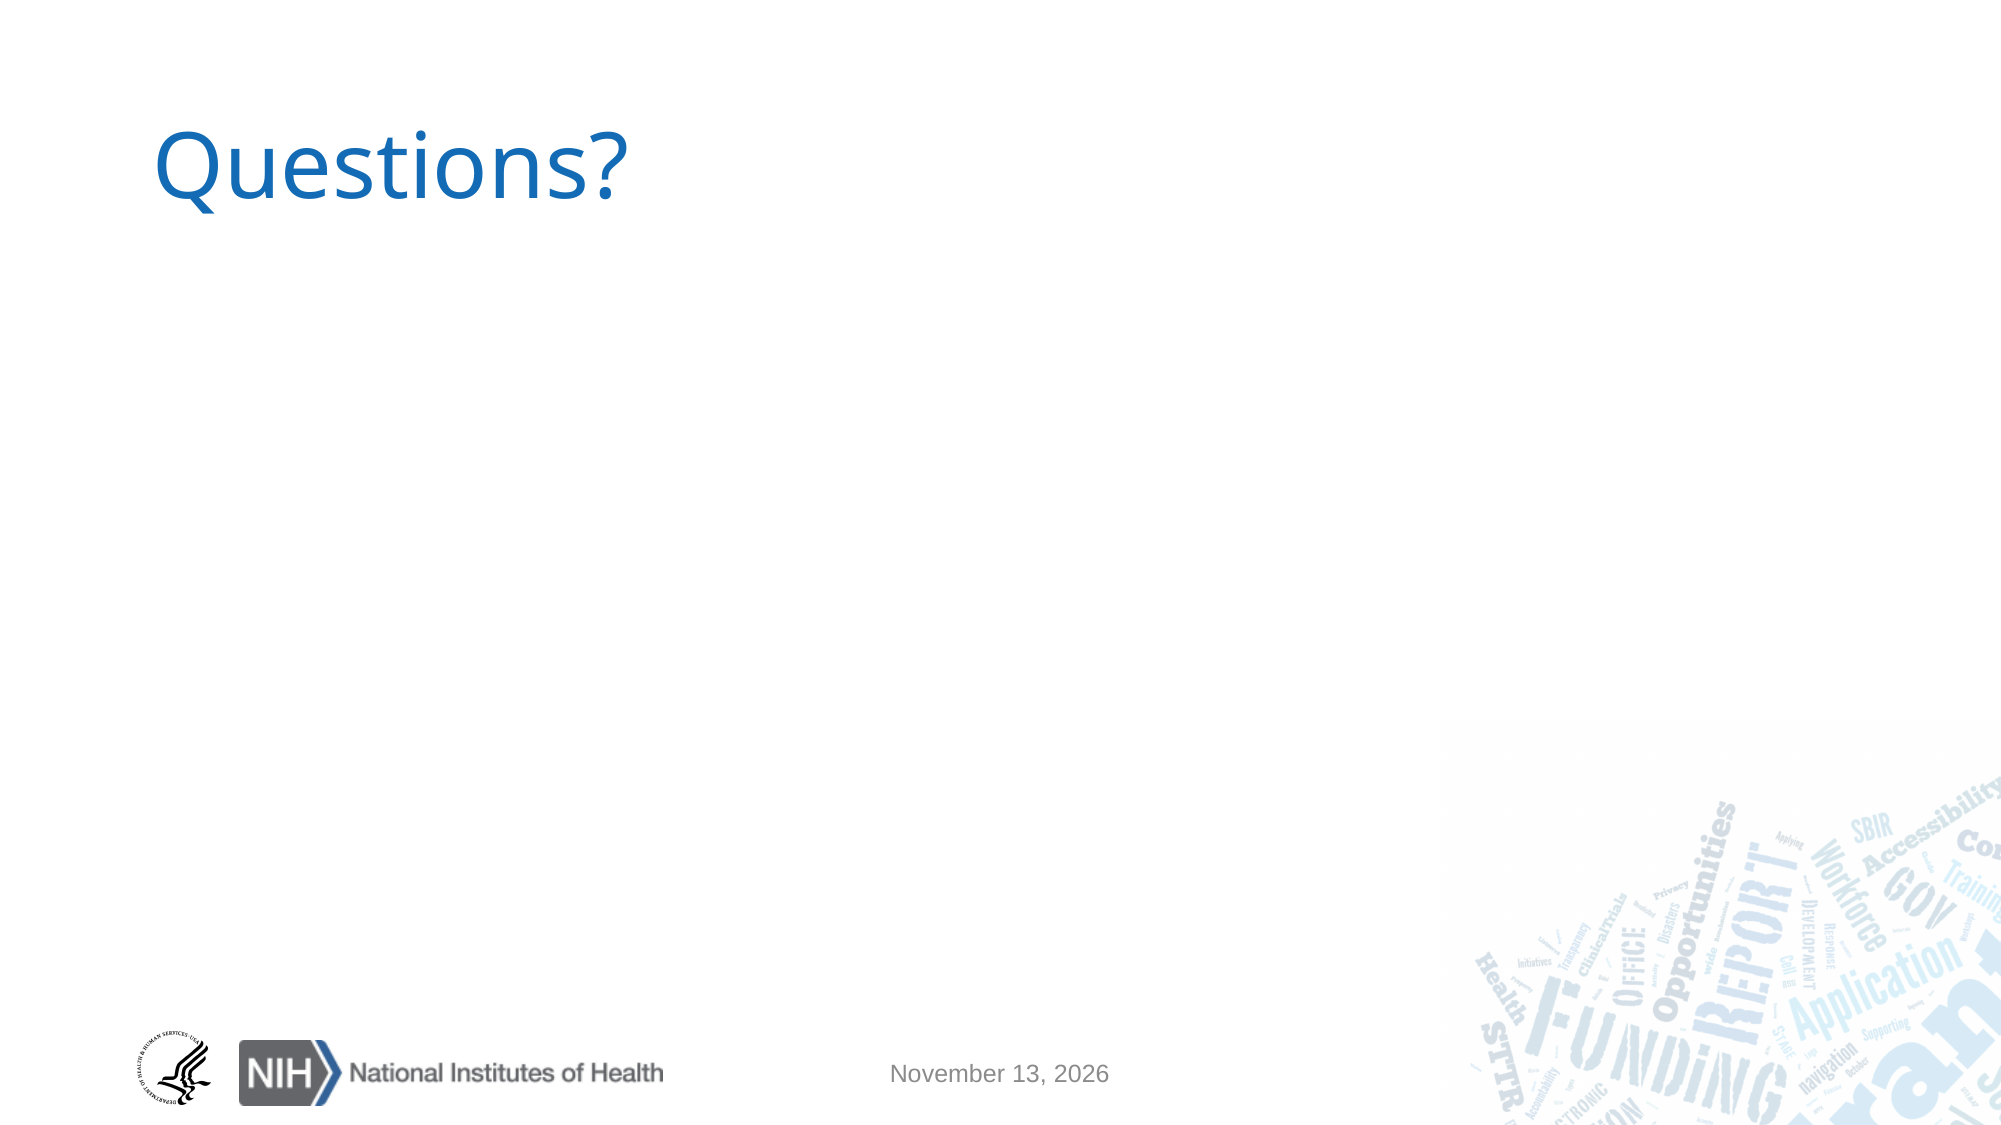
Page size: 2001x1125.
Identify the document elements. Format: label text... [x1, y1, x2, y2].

picture [239, 1040, 663, 1106]
title Questions? [137, 59, 1863, 278]
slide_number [774, 1042, 1225, 1103]
picture [137, 1031, 211, 1105]
